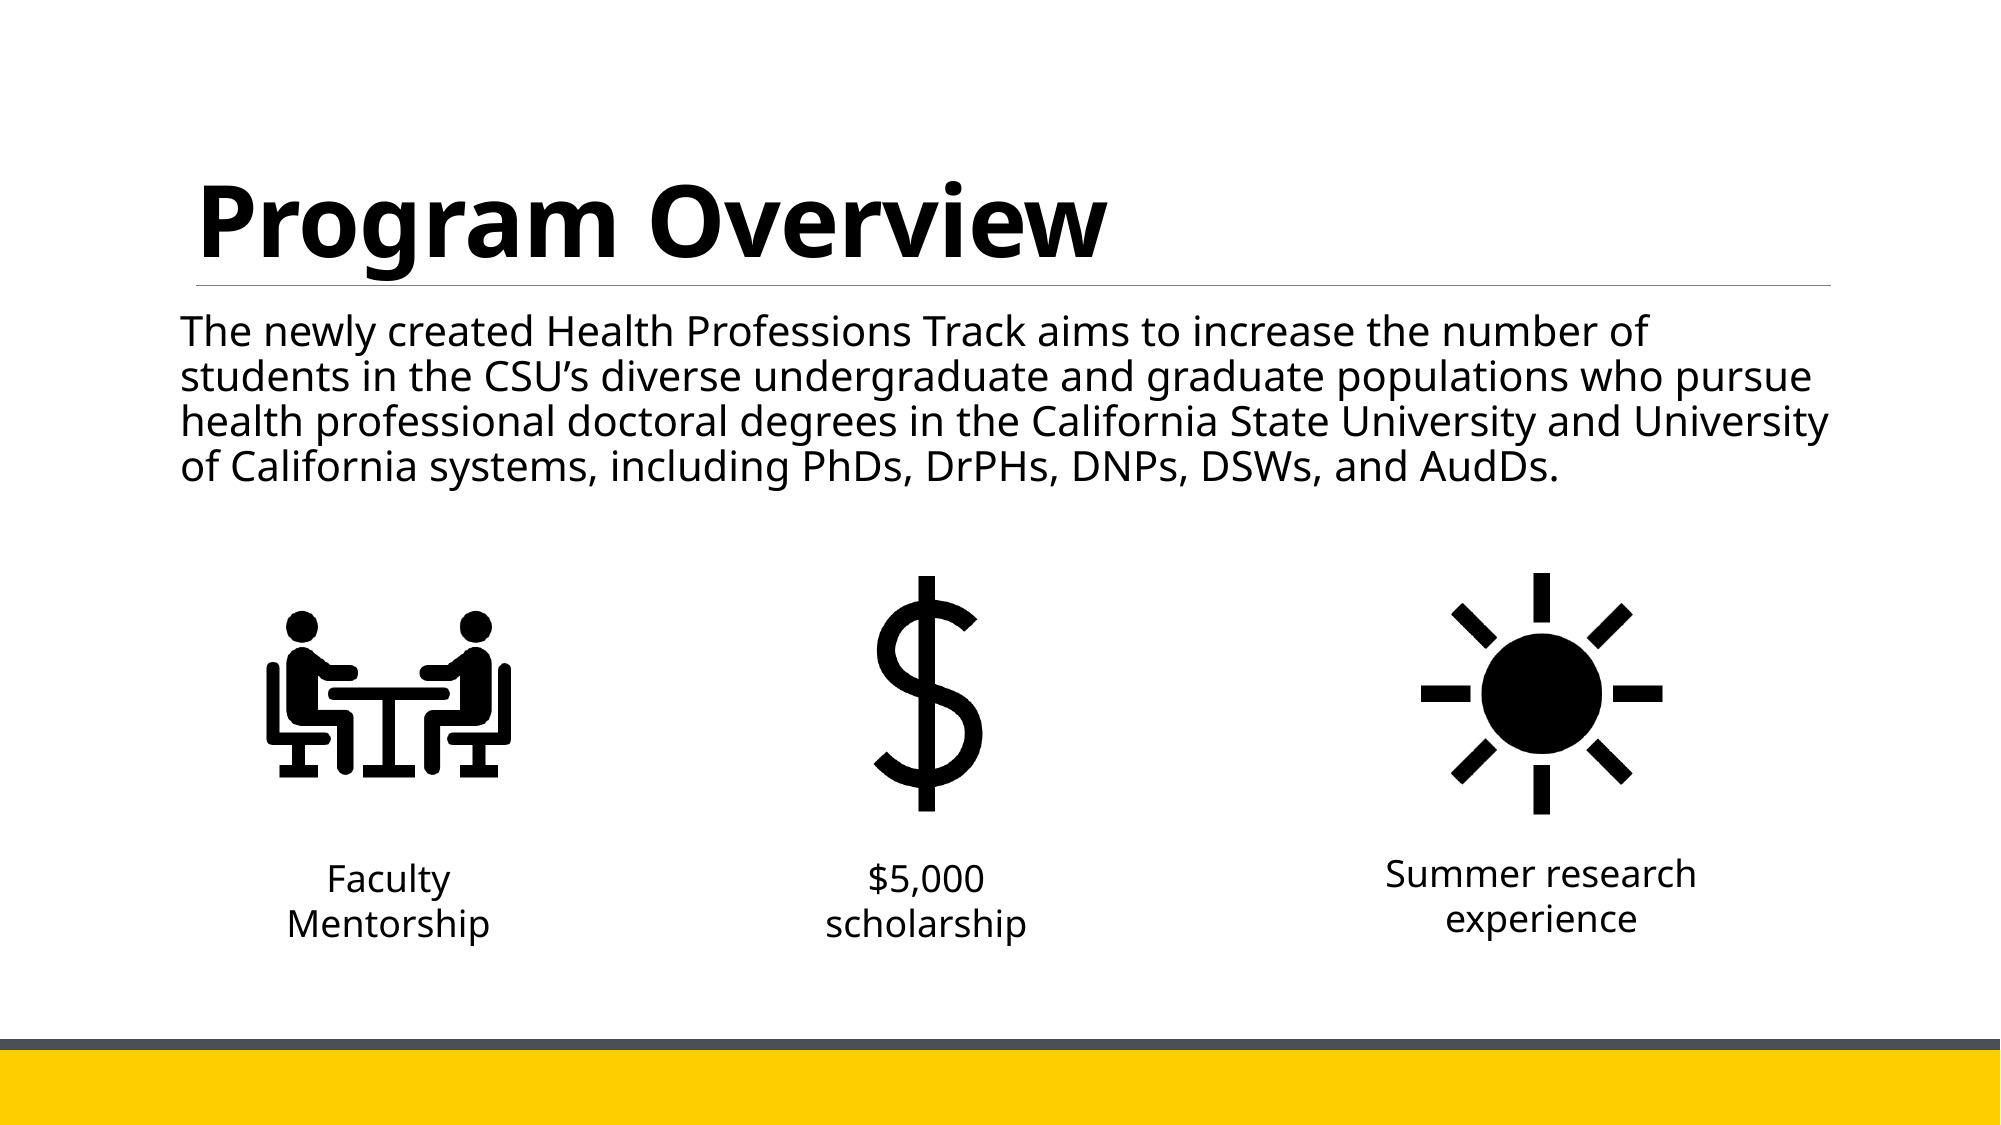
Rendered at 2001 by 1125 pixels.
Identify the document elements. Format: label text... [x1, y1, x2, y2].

text_box $5,000 scholarship [749, 847, 1104, 953]
text_box Faculty Mentorship [211, 847, 566, 953]
picture [234, 539, 543, 849]
title Program Overview [180, 47, 1830, 285]
list The newly created Health Professions Track aims to increase the number of students in the CSU’s diverse undergraduate and graduate populations who pursue health professional doctoral degrees in the California State University and University of California systems, including PhDs, DrPHs, DNPs, DSWs, and AudDs. [180, 302, 1830, 963]
picture [1409, 561, 1674, 826]
picture [794, 561, 1059, 826]
text_box Summer research experience [1365, 842, 1719, 948]
